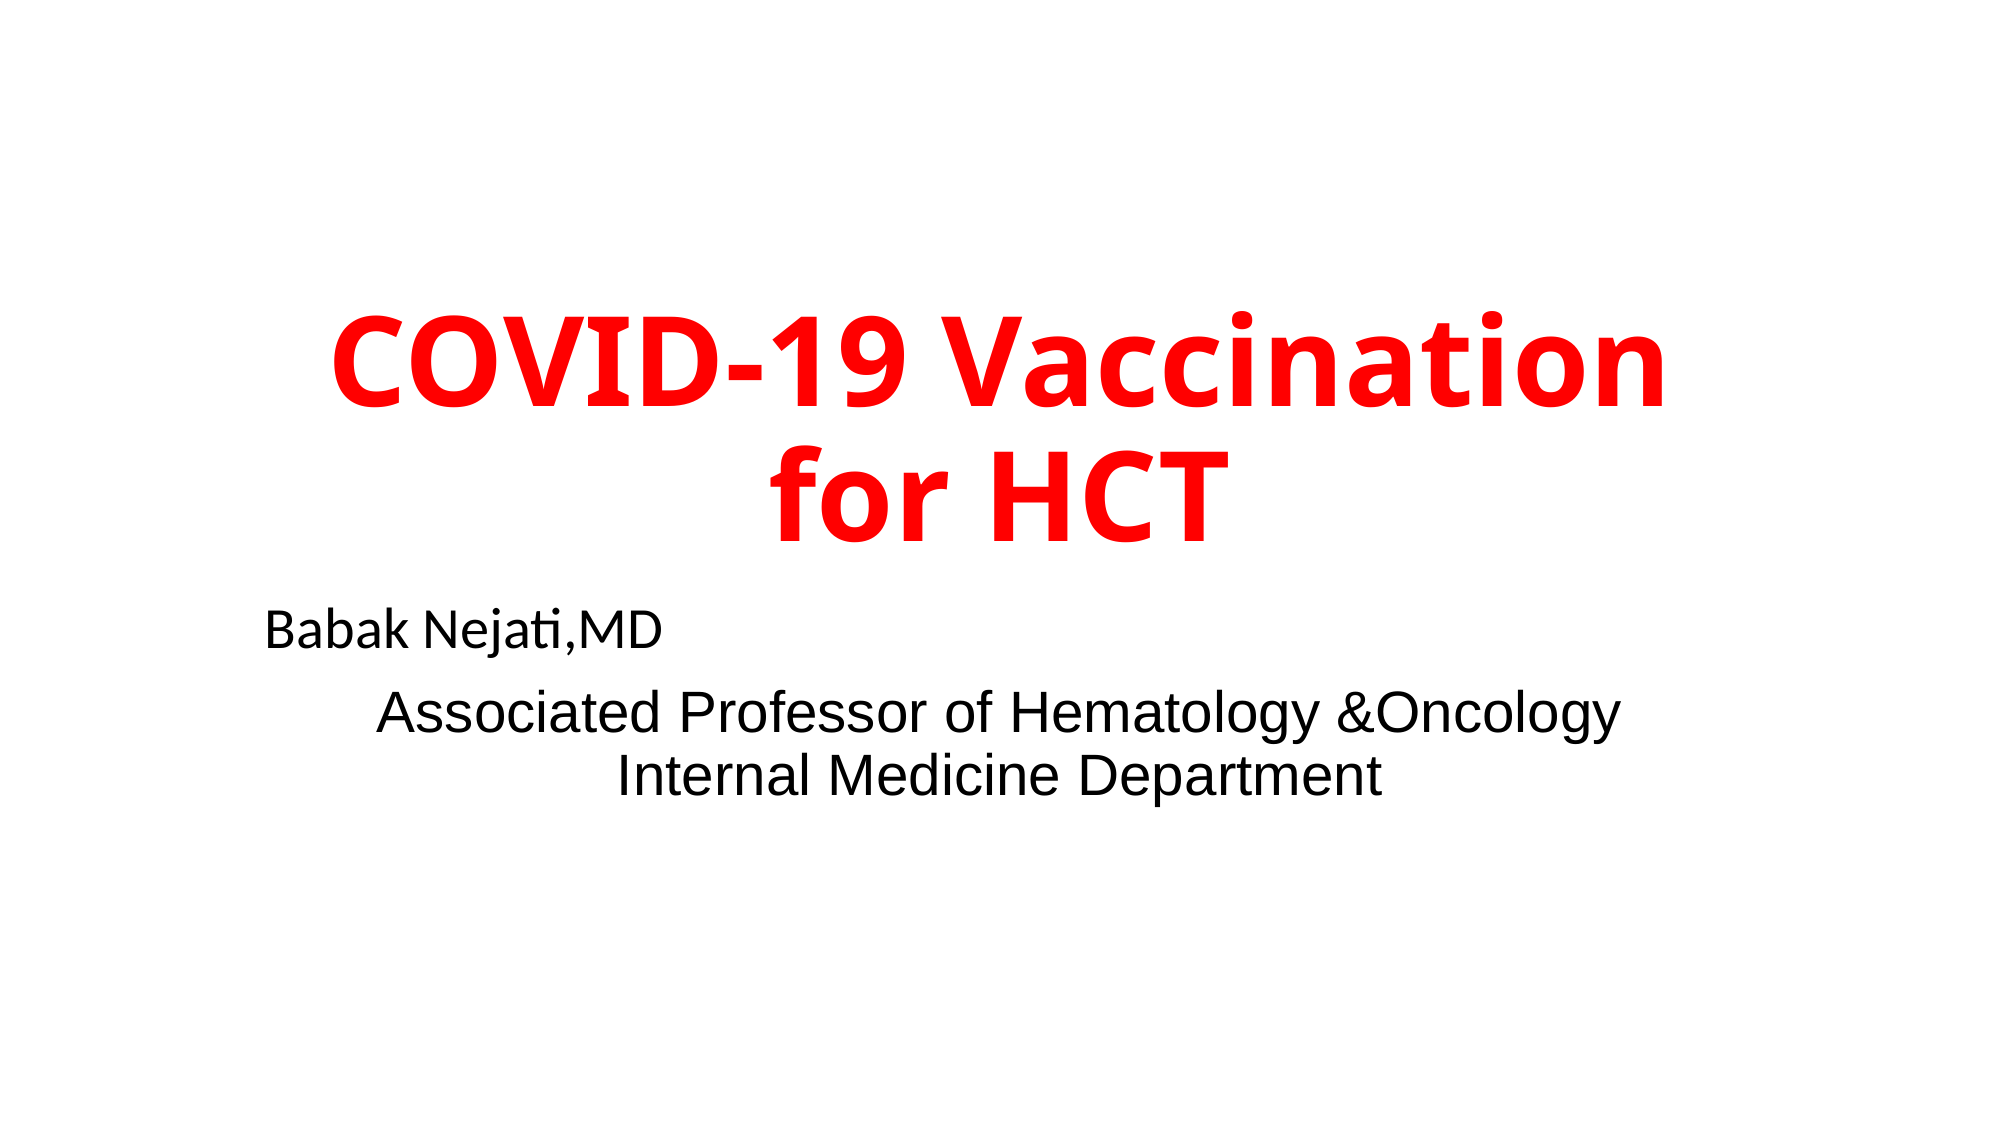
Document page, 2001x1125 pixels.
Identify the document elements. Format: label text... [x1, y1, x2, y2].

title COVID-19 Vaccination for HCT [249, 184, 1750, 576]
subtitle Babak Nejati,MD Associated Professor of Hematology &Oncology Internal Medicine Department [249, 590, 1750, 863]
